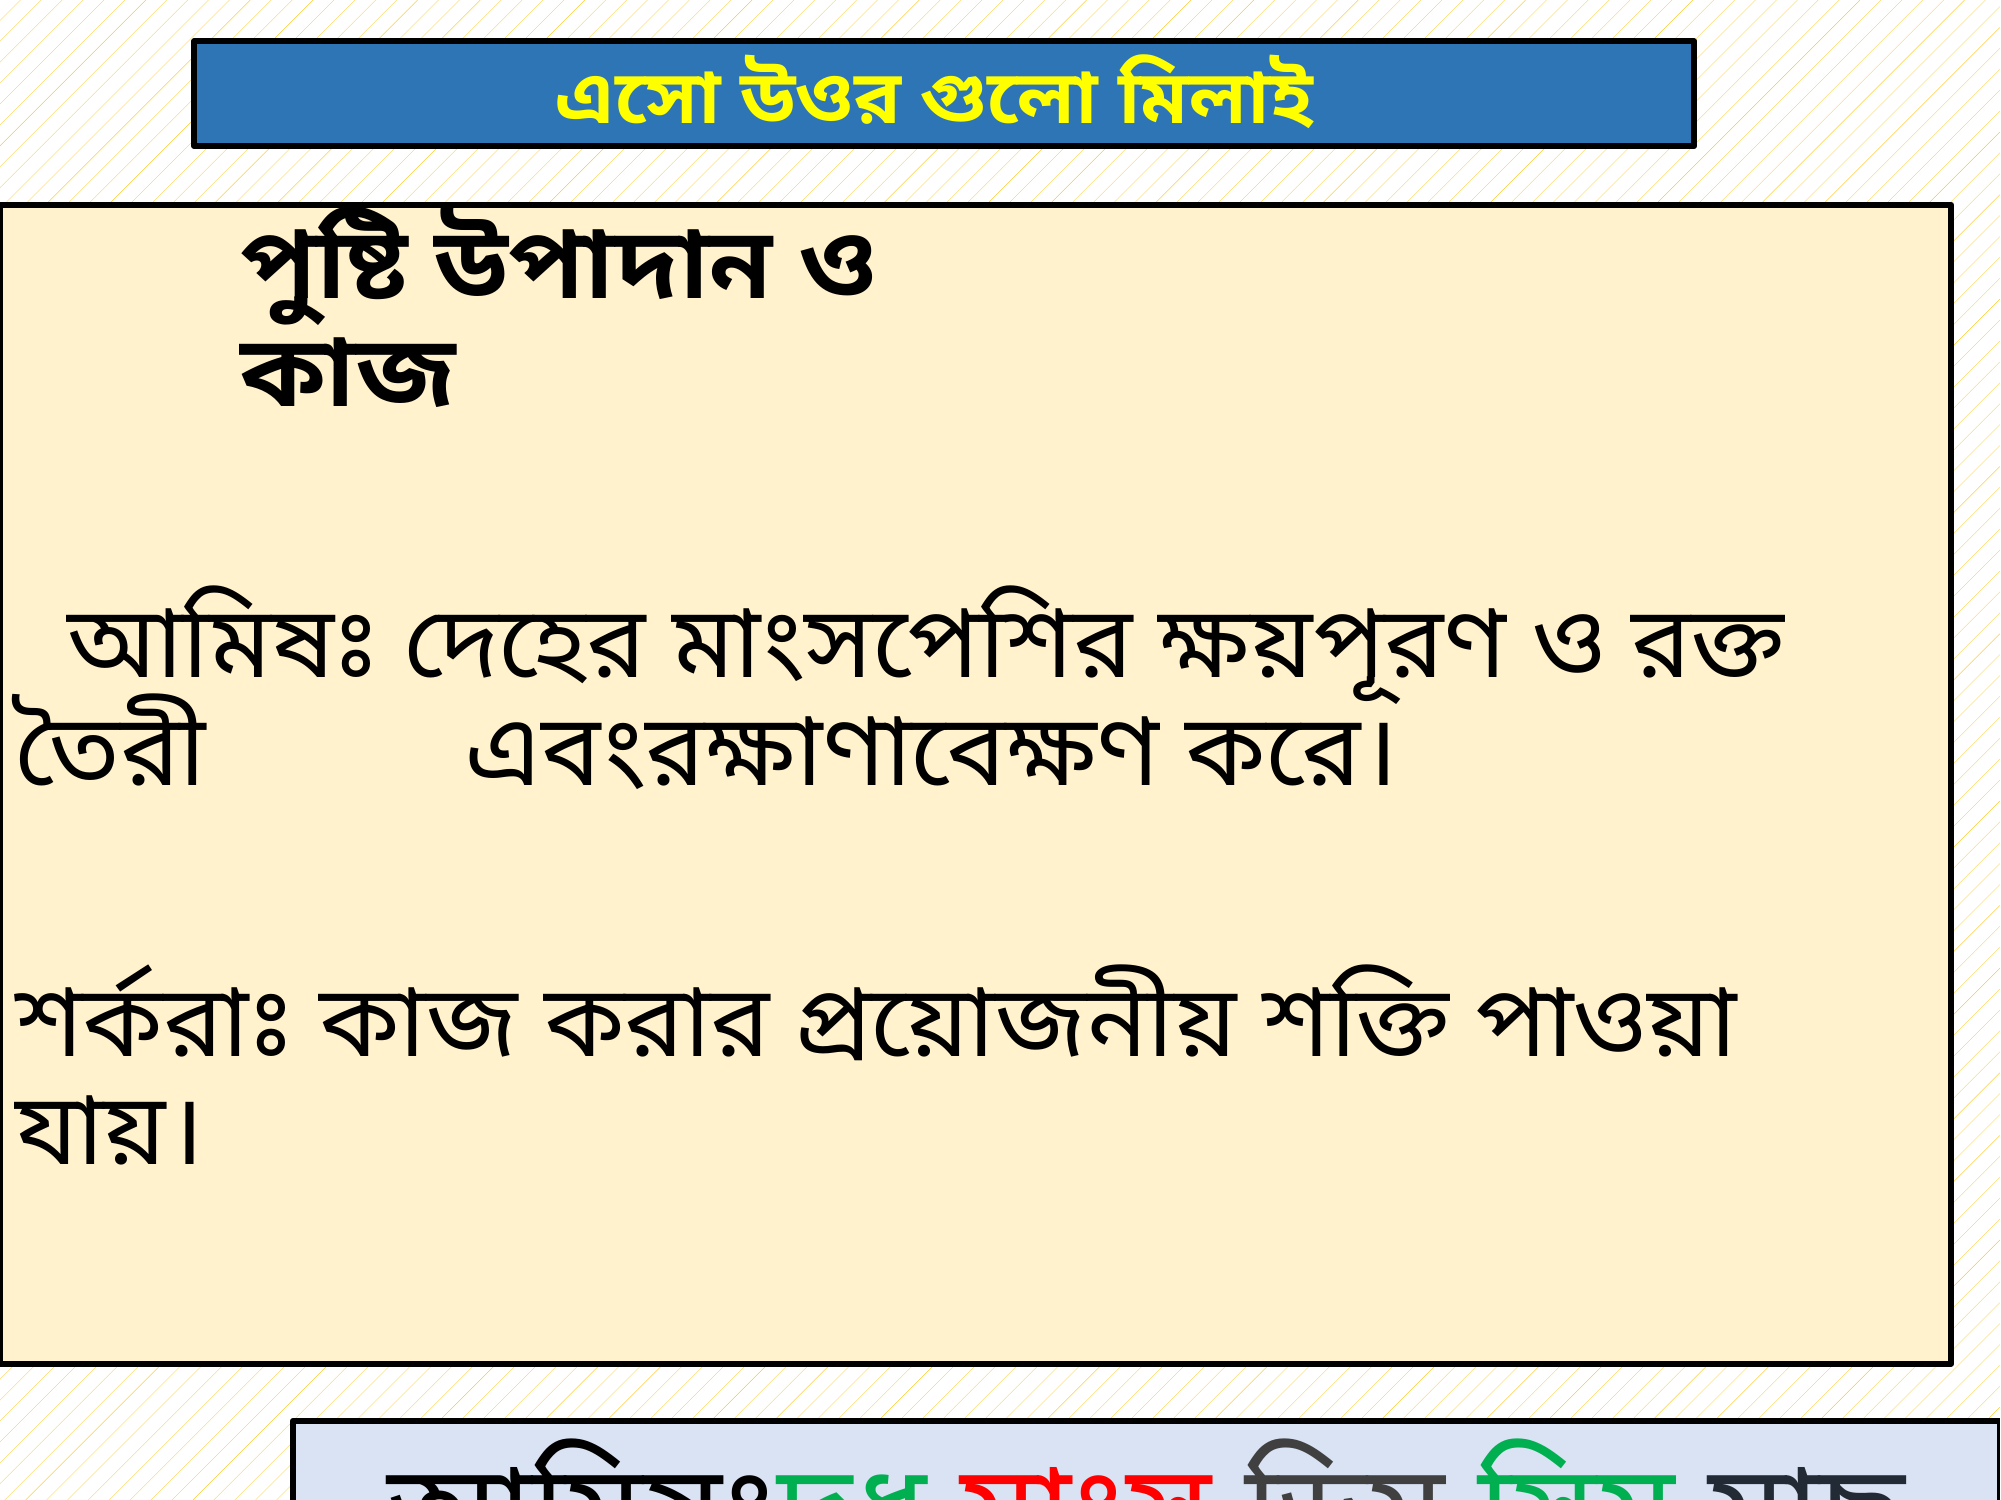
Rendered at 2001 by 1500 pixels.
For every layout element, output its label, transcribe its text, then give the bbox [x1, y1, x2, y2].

text_box এসো উওর গুলো মিলাই [194, 41, 1695, 147]
text_box আমিষঃদুধ,মাংস,ডিম,সিম,মাছ শর্করা:ভাত,আলূ,রটি,চিনি,ভূট্টা [293, 1420, 2000, 1500]
list পুষ্টি উপাদান ও কাজ আমিষঃ দেহের মাংসপেশির ক্ষয়পূরণ ও রক্ত তৈরী এবংরক্ষাণাবেক্ষণ করে। শর্করাঃ কাজ করার প্রয়োজনীয় শক্তি পাওয়া যায়। [0, 204, 1952, 1364]
